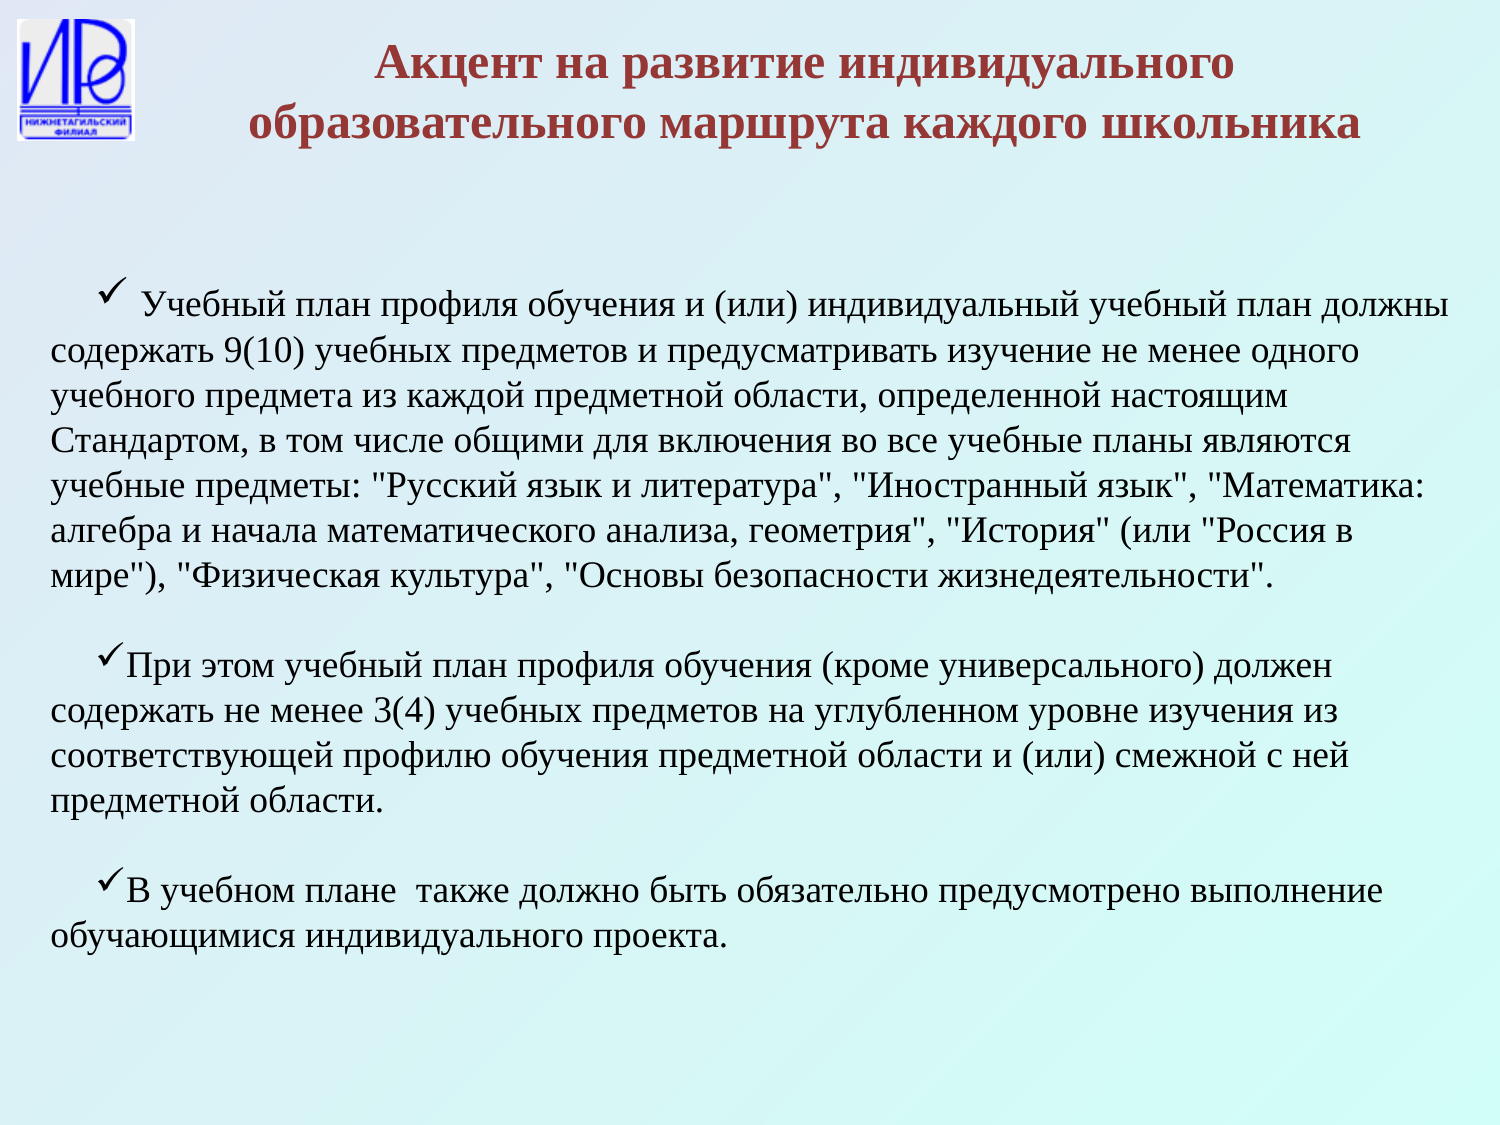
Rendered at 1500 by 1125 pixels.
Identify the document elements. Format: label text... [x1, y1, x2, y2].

text_box Учебный план профиля обучения и (или) индивидуальный учебный план должны содержать 9(10) учебных предметов и предусматривать изучение не менее одного учебного предмета из каждой предметной области, определенной настоящим Стандартом, в том числе общими для включения во все учебные планы являются учебные предметы: "Русский язык и литература", "Иностранный язык", "Математика: алгебра и начала математического анализа, геометрия", "История" (или "Россия в мире"), "Физическая культура", "Основы безопасности жизнедеятельности". При этом учебный план профиля обучения (кроме универсального) должен содержать не менее 3(4) учебных предметов на углубленном уровне изучения из соответствующей профилю обучения предметной области и (или) смежной с ней предметной области. В учебном плане также должно быть обязательно предусмотрено выполнение обучающимися индивидуального проекта. [35, 267, 1475, 1008]
text_box Акцент на развитие индивидуального образовательного маршрута каждого школьника [171, 20, 1439, 156]
picture [17, 18, 135, 142]
